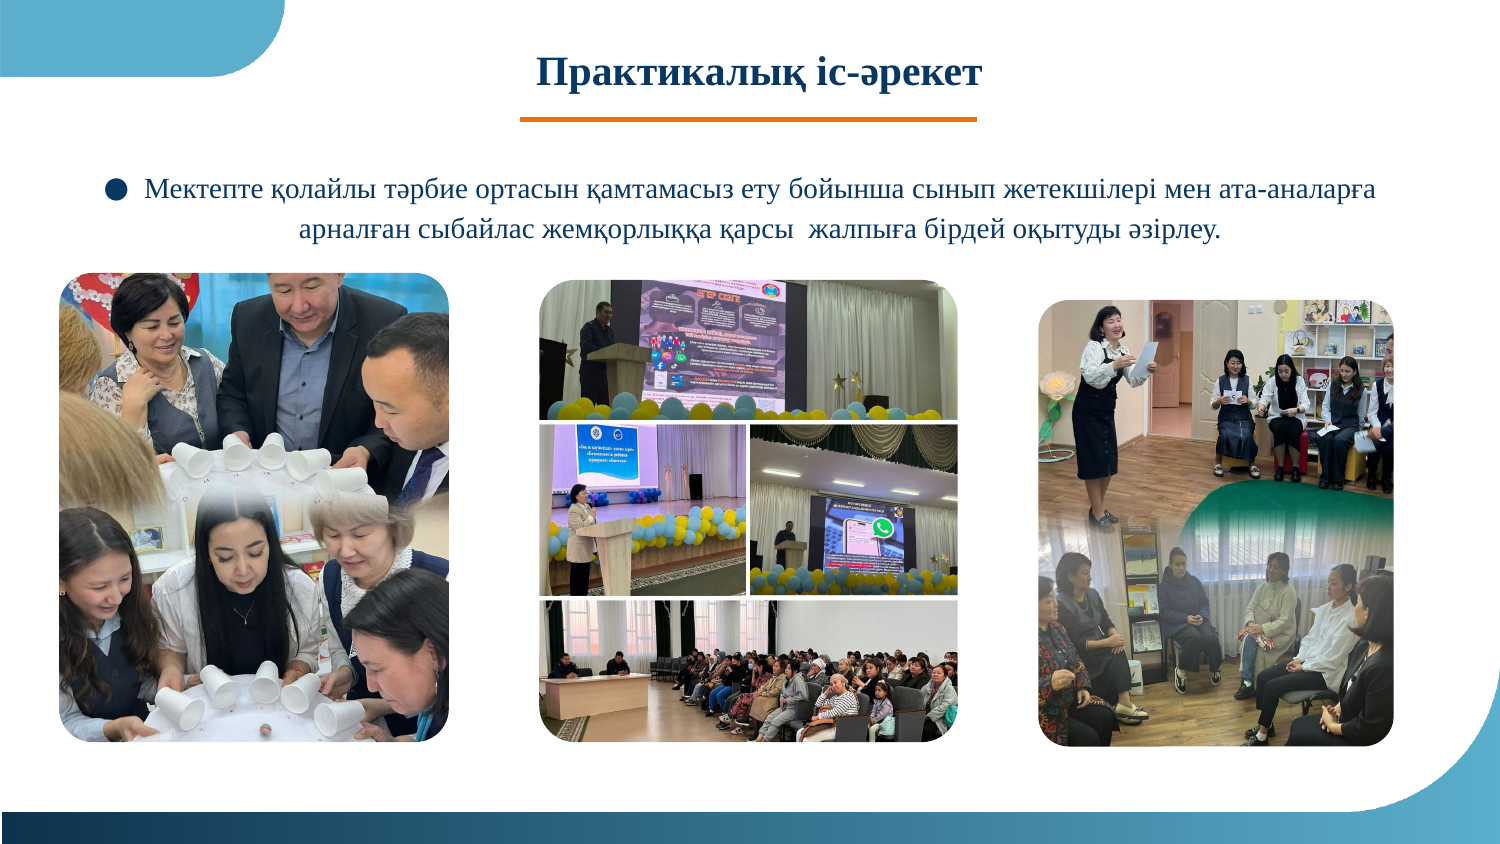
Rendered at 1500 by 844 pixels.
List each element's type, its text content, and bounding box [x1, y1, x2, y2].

subtitle Практикалық іс-әрекет [51, 23, 1449, 154]
picture [0, 0, 1500, 844]
list Мектепте қолайлы тәрбие ортасын қамтамасыз ету бойынша сынып жетекшілері мен ата-аналарға арналған сыбайлас жемқорлыққа қарсы жалпыға бірдей оқытуды әзірлеу. [33, 143, 1432, 705]
